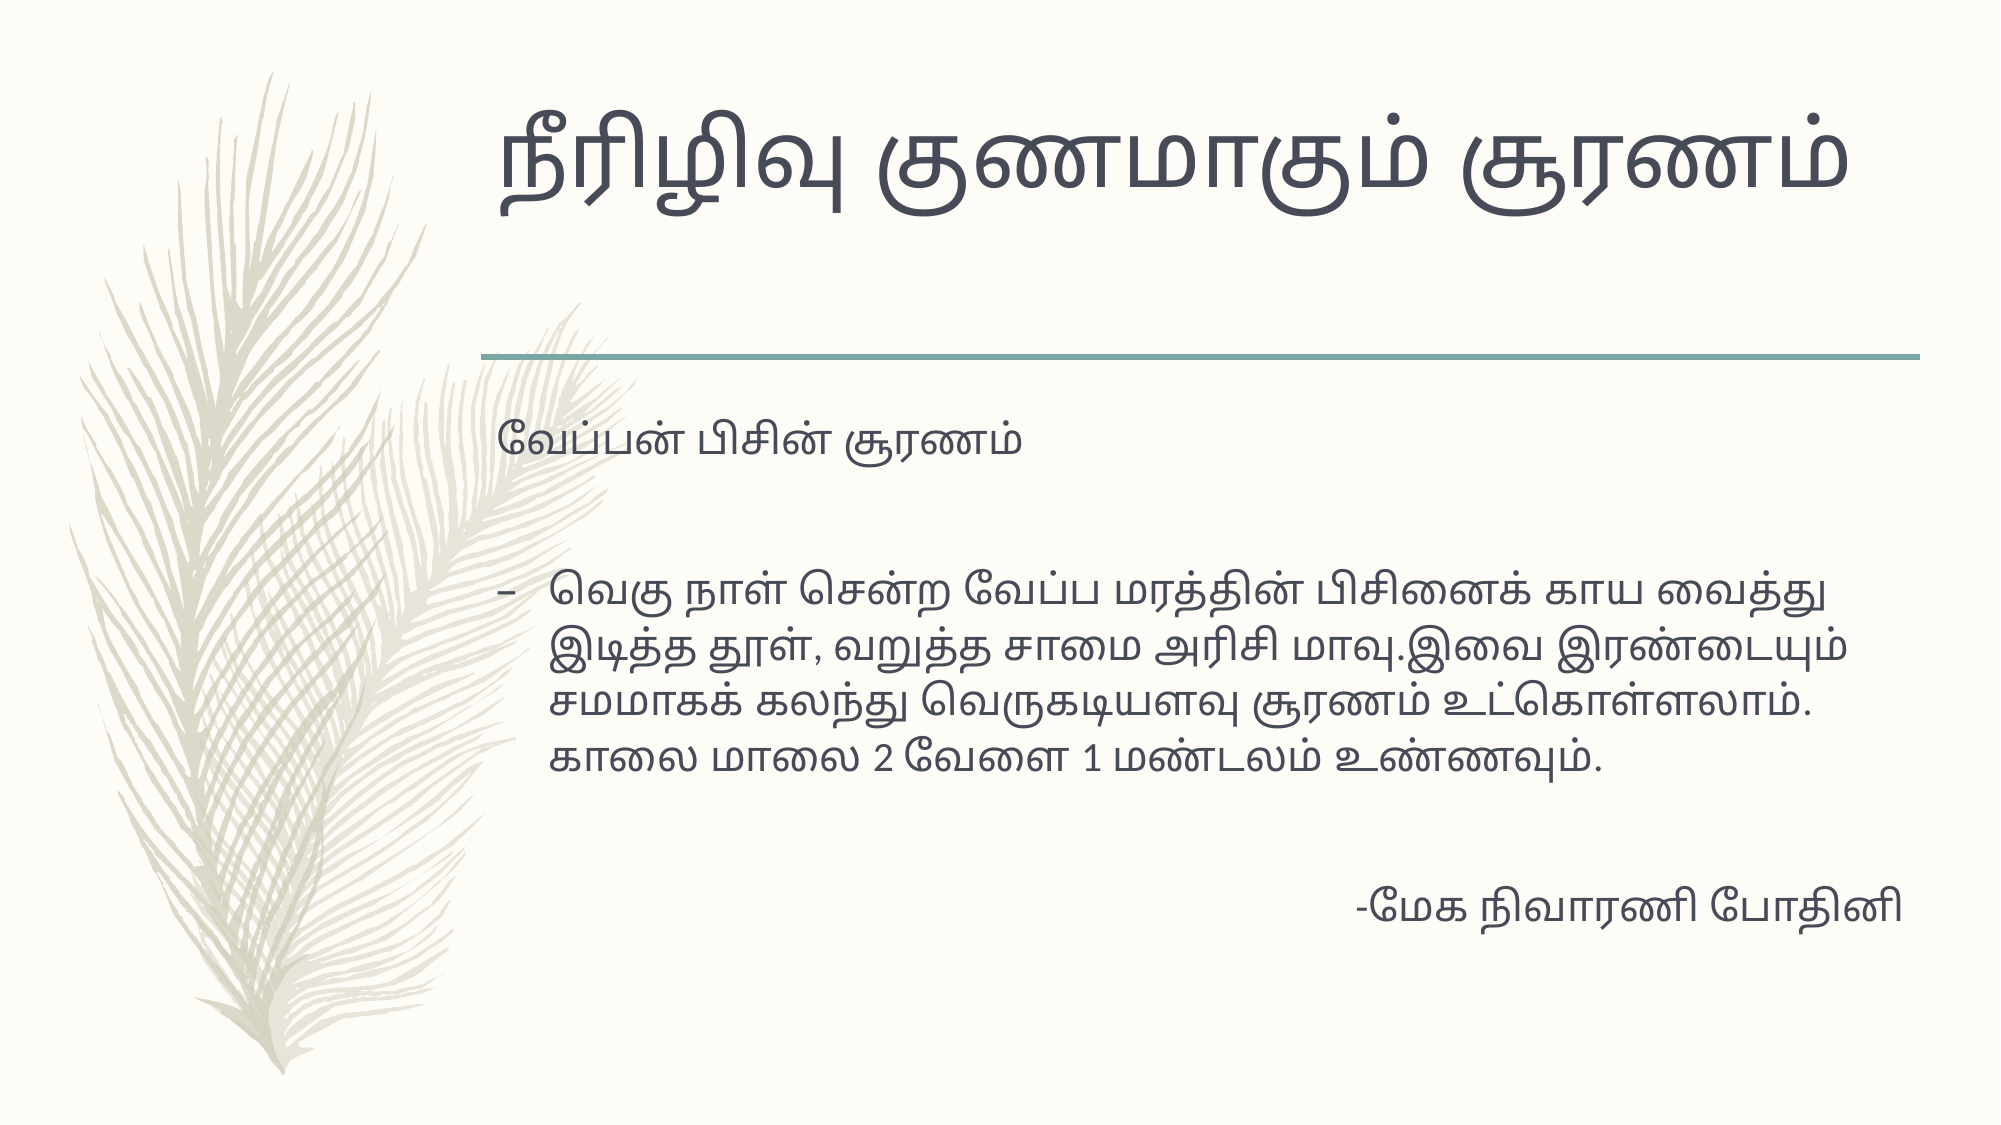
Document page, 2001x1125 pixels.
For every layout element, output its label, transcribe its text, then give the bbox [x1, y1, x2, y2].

list வேப்பன் பிசின் சூரணம் வெகு நாள் சென்ற வேப்ப மரத்தின் பிசினைக் காய வைத்து இடித்த தூள், வறுத்த சாமை அரிசி மாவு.இவை இரண்டையும் சமமாகக் கலந்து வெருகடியளவு சூரணம் உட்கொள்ளலாம். காலை மாலை 2 வேளை 1 மண்டலம் உண்ணவும். -மேக நிவாரணி போதினி [481, 399, 1920, 999]
title நீரிழிவு குணமாகும் சூரணம் [481, 93, 1920, 350]
